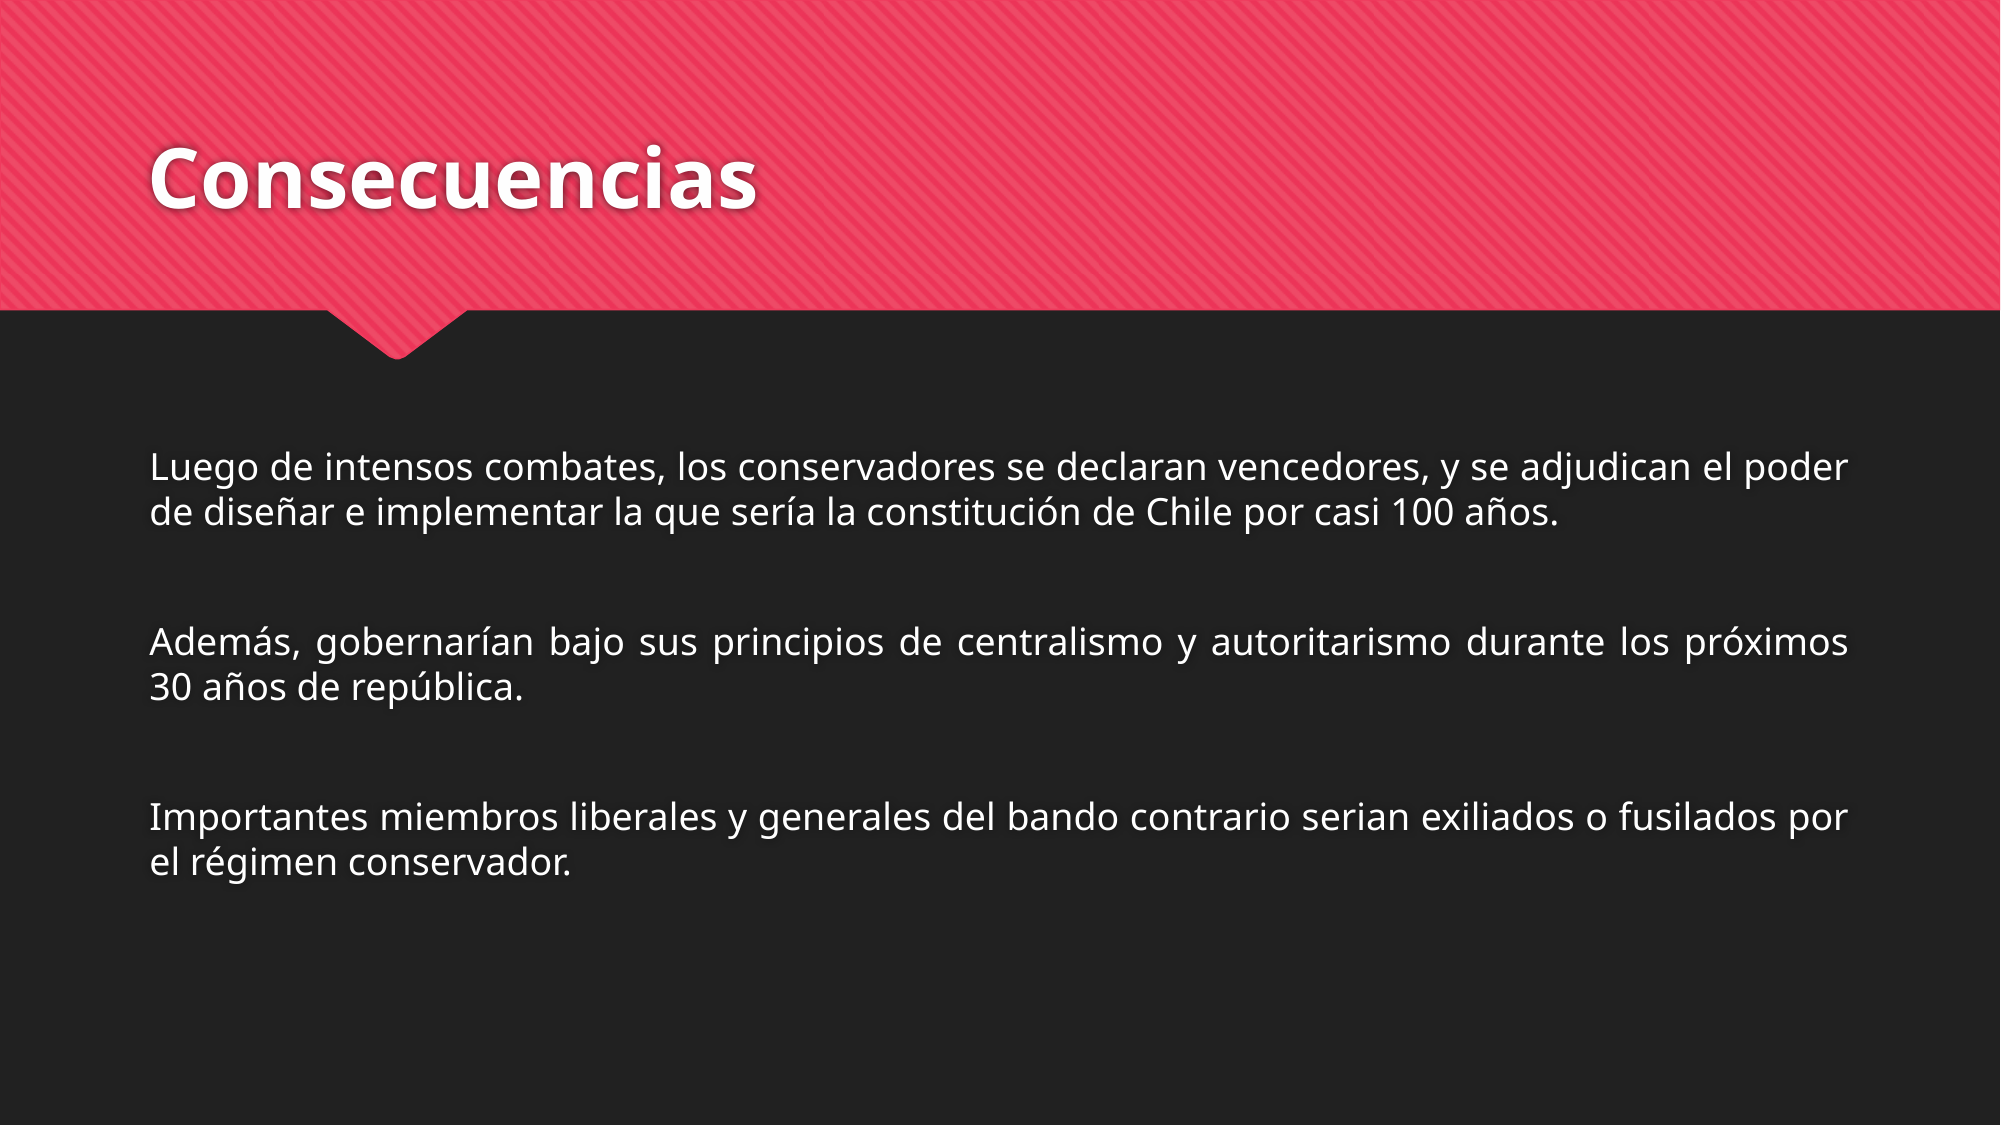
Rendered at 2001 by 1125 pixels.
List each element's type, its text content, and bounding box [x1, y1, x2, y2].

list Luego de intensos combates, los conservadores se declaran vencedores, y se adjudican el poder de diseñar e implementar la que sería la constitución de Chile por casi 100 años. Además, gobernarían bajo sus principios de centralismo y autoritarismo durante los próximos 30 años de república. Importantes miembros liberales y generales del bando contrario serian exiliados o fusilados por el régimen conservador. [134, 364, 1866, 962]
title Consecuencias [132, 73, 1868, 233]
